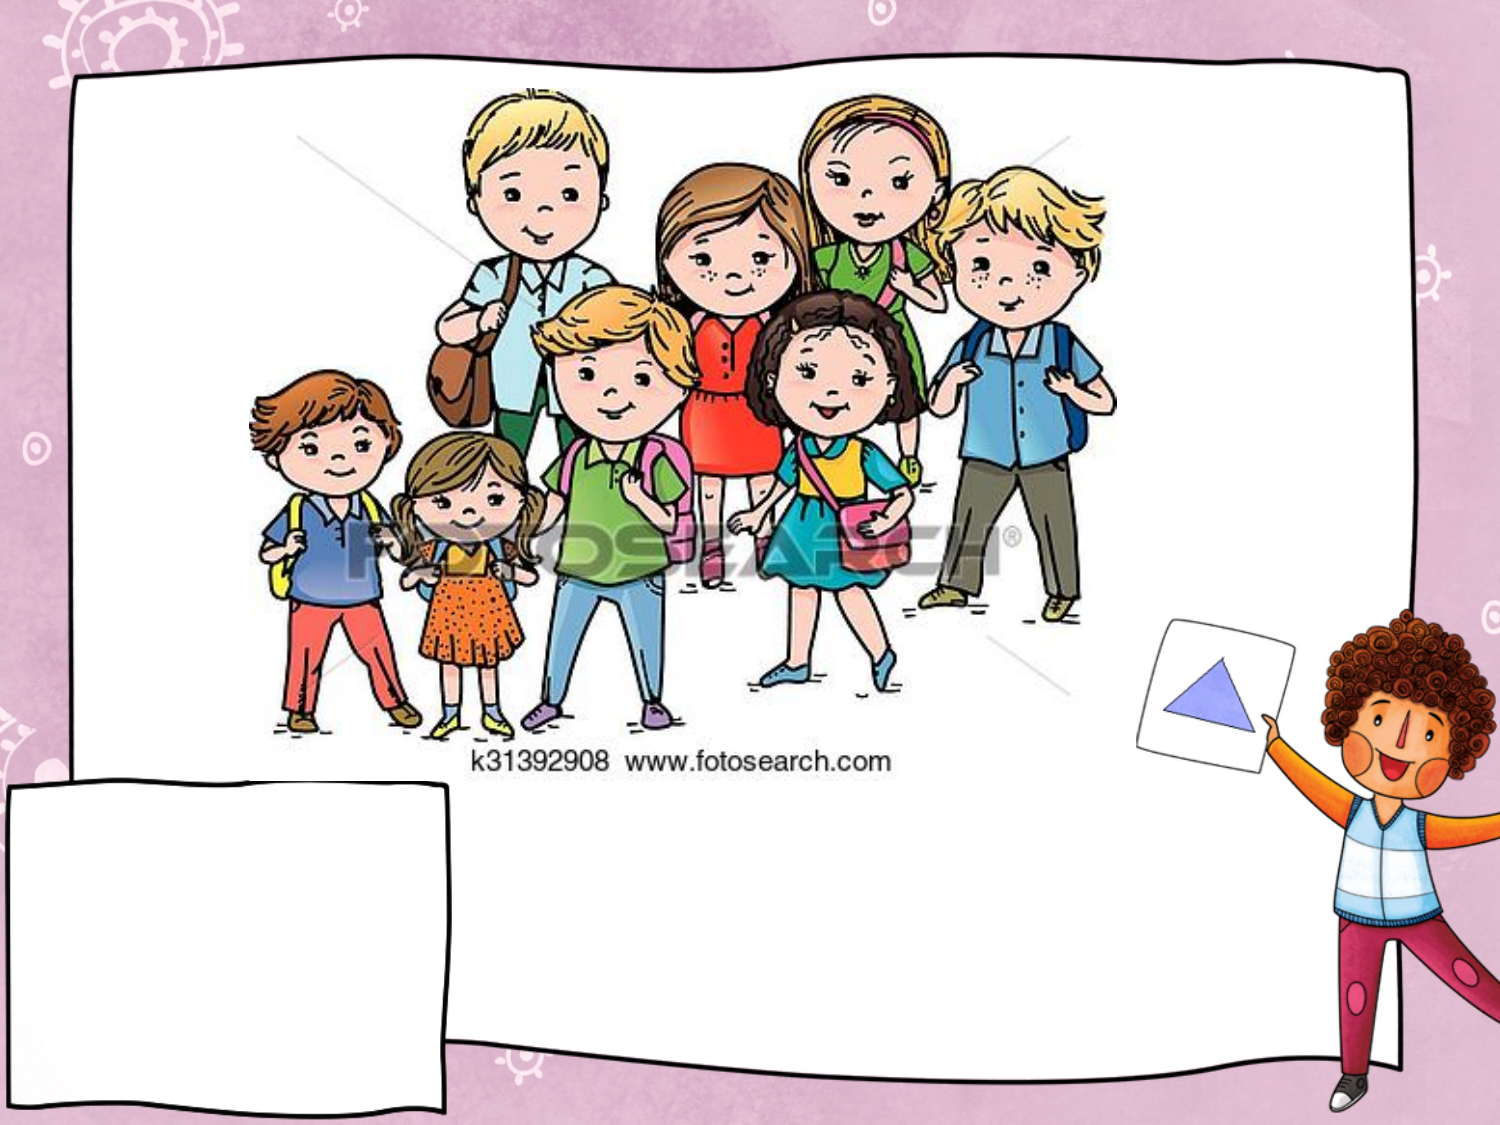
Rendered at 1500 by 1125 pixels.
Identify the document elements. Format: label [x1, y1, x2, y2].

picture [0, 0, 1500, 1125]
list [249, 88, 1117, 781]
